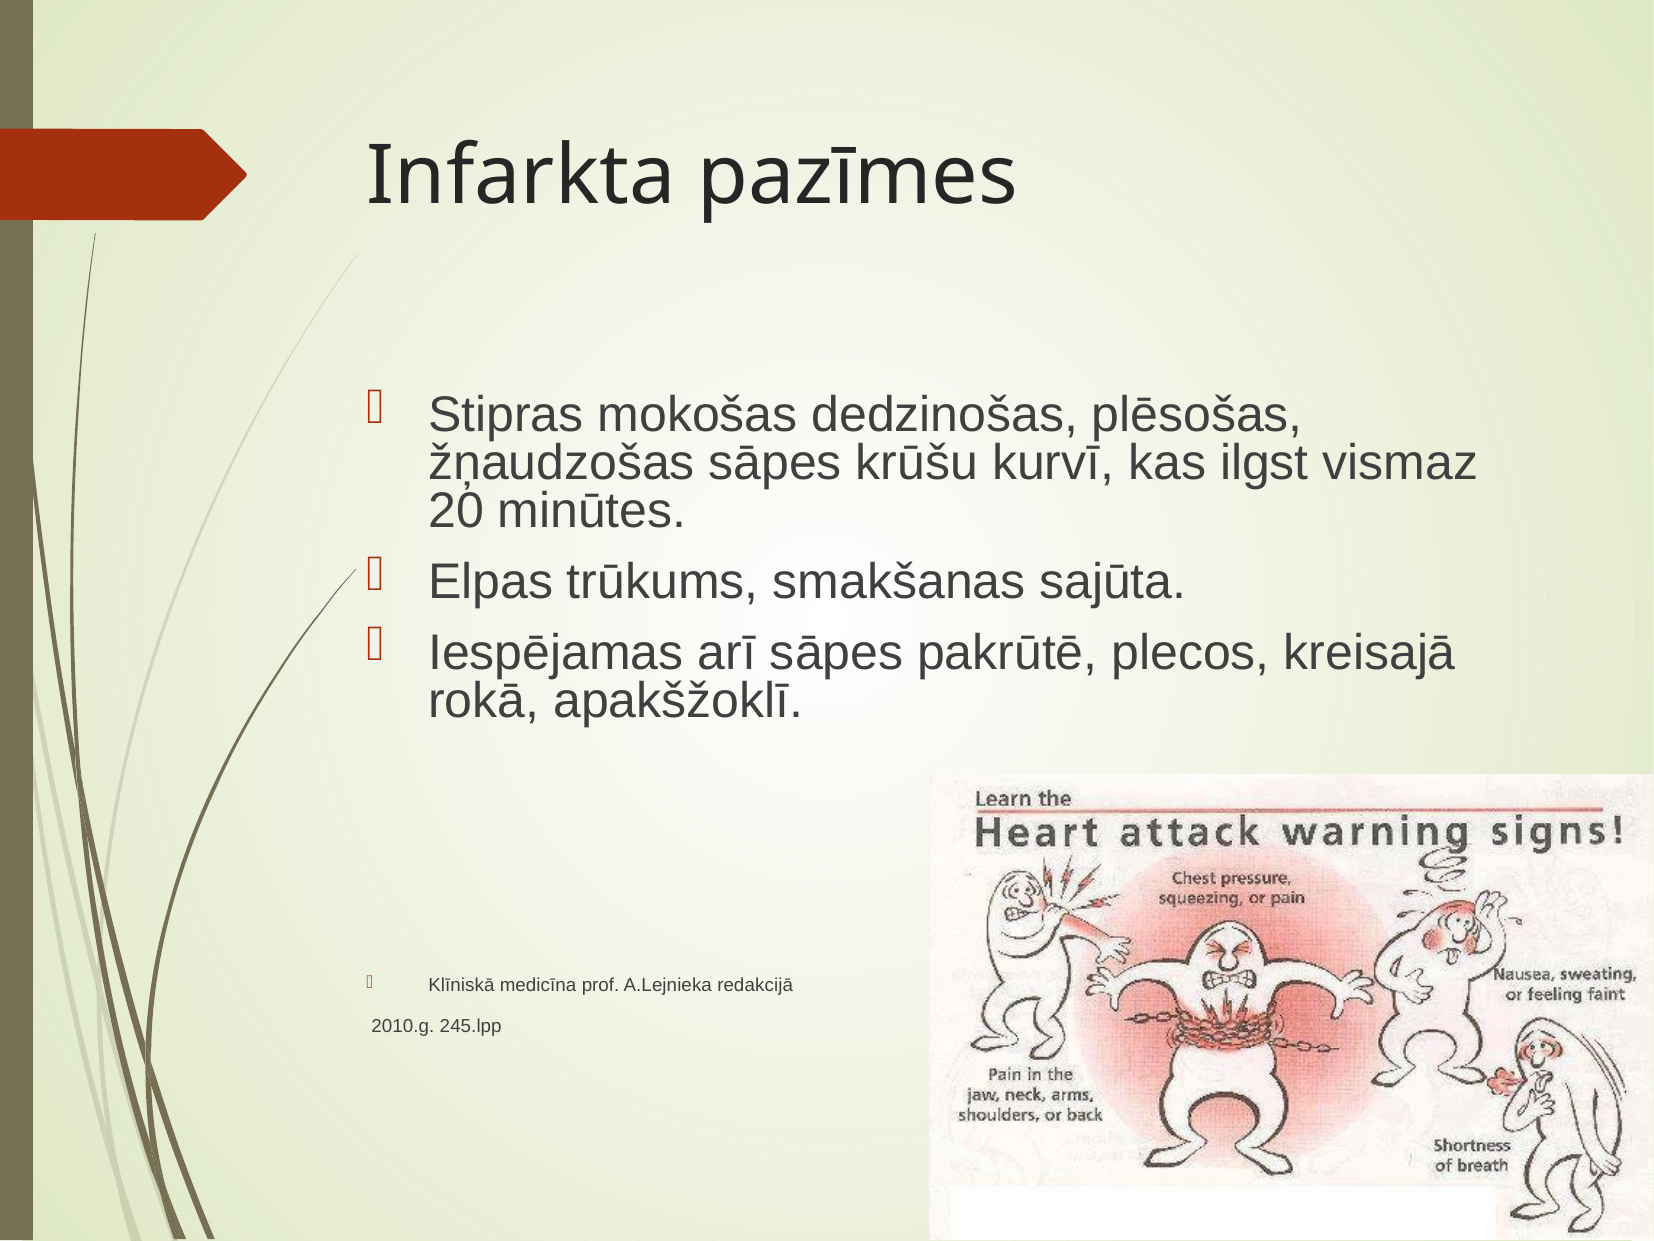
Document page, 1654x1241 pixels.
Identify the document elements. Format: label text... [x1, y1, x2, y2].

list Stipras mokošas dedzinošas, plēsošas, žņaudzošas sāpes krūšu kurvī, kas ilgst vismaz 20 minūtes. Elpas trūkums, smakšanas sajūta. Iespējamas arī sāpes pakrūtē, plecos, kreisajā rokā, apakšžoklī. Klīniskā medicīna prof. A.Lejnieka redakcijā 2010.g. 245.lpp [351, 385, 1544, 1069]
title Infarkta pazīmes [351, 112, 1544, 345]
picture [929, 774, 1654, 1241]
